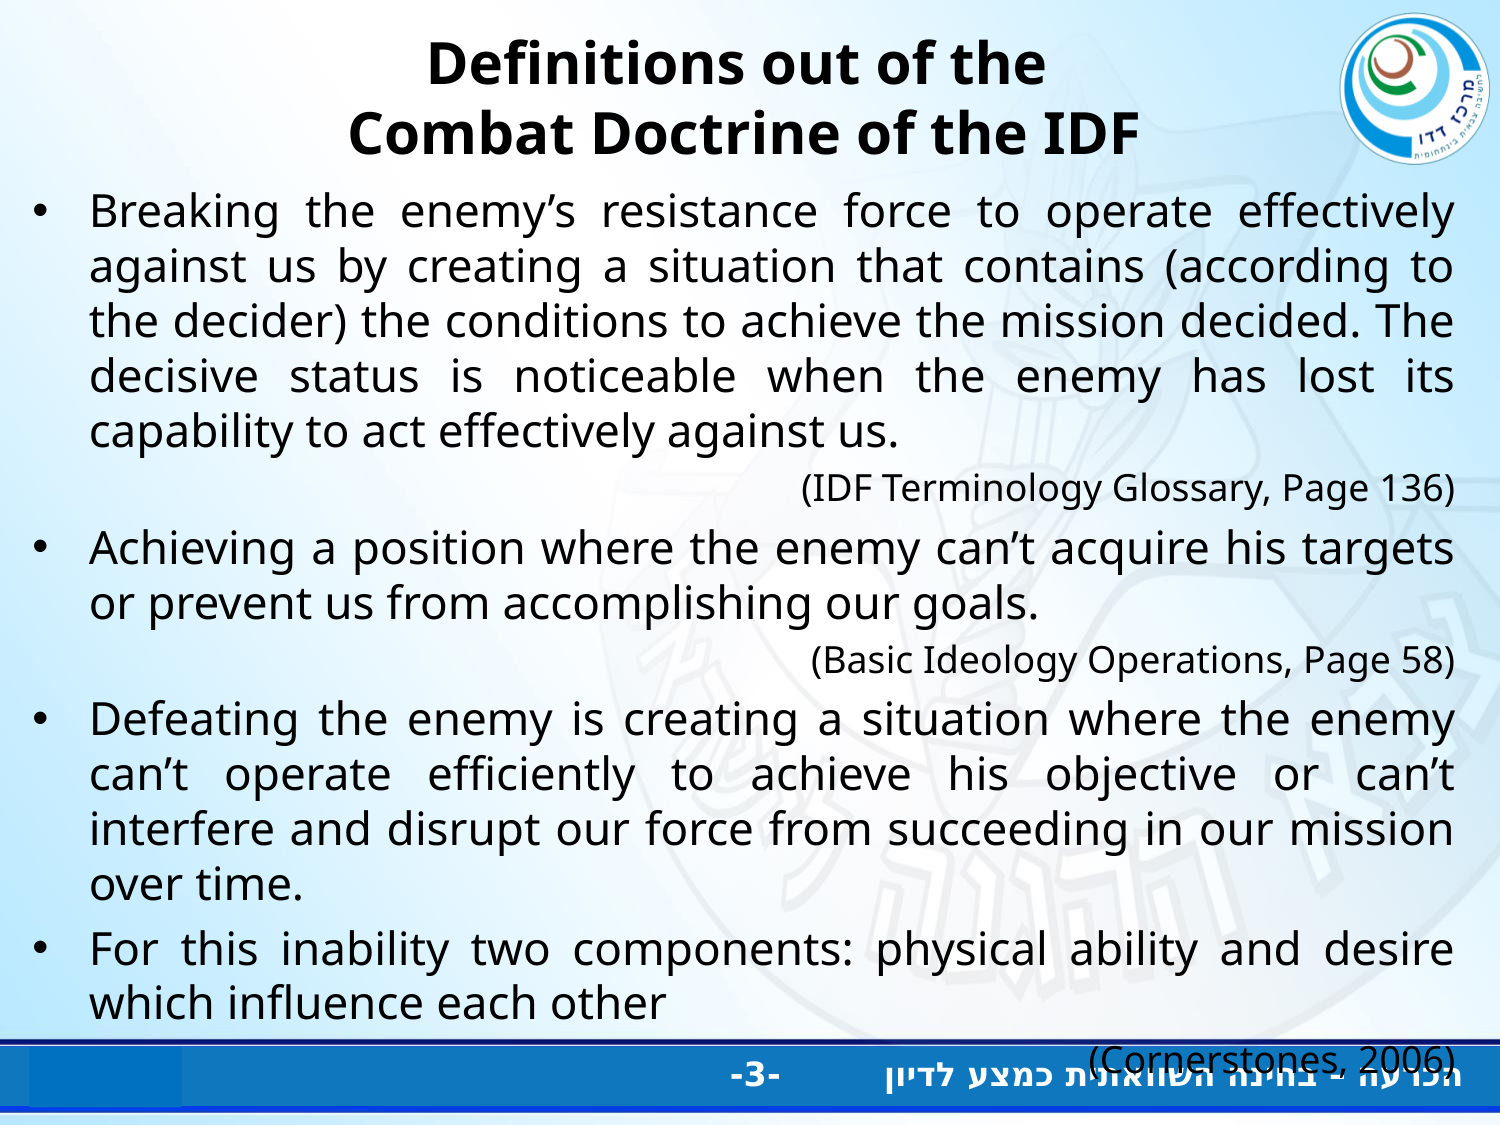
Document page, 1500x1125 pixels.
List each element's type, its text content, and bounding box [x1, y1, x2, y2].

title Definitions out of the Combat Doctrine of the IDF [128, 18, 1360, 161]
list Breaking the enemy’s resistance force to operate effectively against us by creating a situation that contains (according to the decider) the conditions to achieve the mission decided. The decisive status is noticeable when the enemy has lost its capability to act effectively against us. (IDF Terminology Glossary, Page 136) Achieving a position where the enemy can’t acquire his targets or prevent us from accomplishing our goals. (Basic Ideology Operations, Page 58) Defeating the enemy is creating a situation where the enemy can’t operate efficiently to achieve his objective or can’t interfere and disrupt our force from succeeding in our mission over time. For this inability two components: physical ability and desire which influence each other (Cornerstones, 2006) [17, 174, 1471, 917]
text_box [29, 1046, 182, 1108]
picture [0, 1106, 1500, 1125]
picture [0, 0, 1500, 1046]
